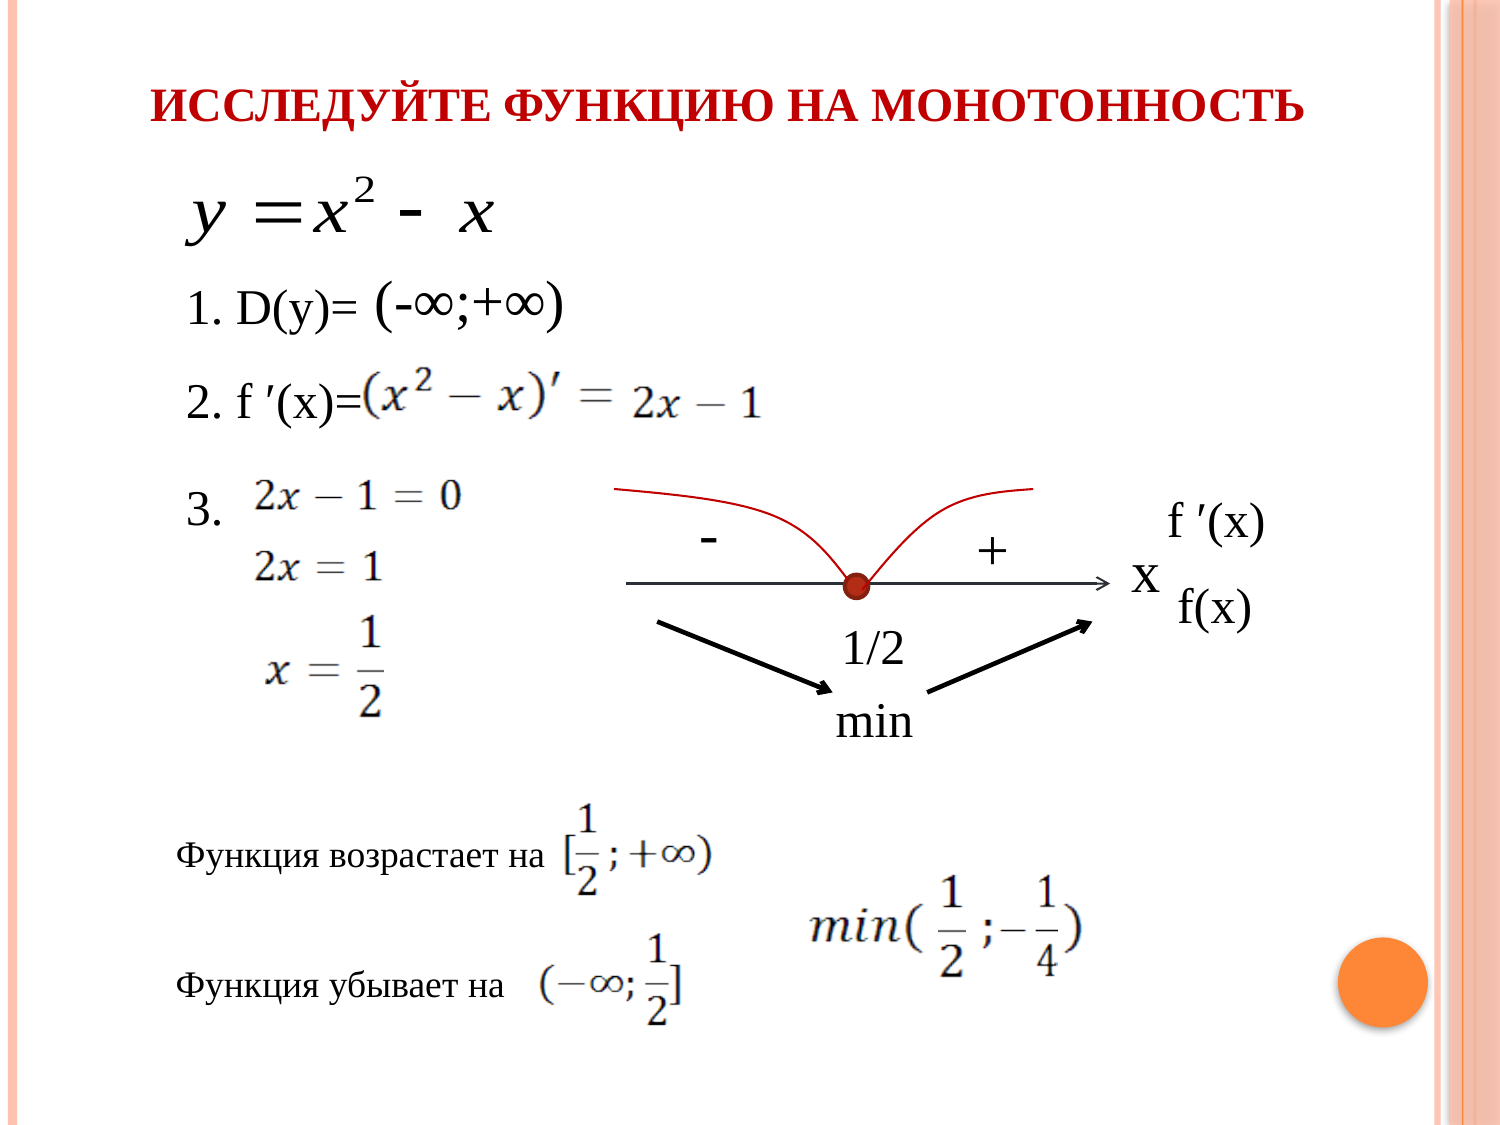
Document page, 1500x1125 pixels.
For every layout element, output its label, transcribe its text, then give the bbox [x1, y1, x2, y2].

text_box 1/2 [826, 607, 944, 680]
text_box + [961, 504, 1021, 580]
text_box (-∞;+∞) [360, 255, 597, 341]
text_box [844, 593, 869, 601]
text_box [170, 160, 511, 261]
picture [536, 928, 685, 1036]
picture [631, 372, 766, 436]
text_box Функция возрастает на [161, 822, 554, 882]
text_box [868, 488, 1034, 580]
picture [359, 361, 616, 433]
text_box f(x) [1162, 566, 1268, 642]
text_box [656, 620, 834, 693]
text_box min [820, 680, 938, 756]
text_box [847, 572, 869, 580]
picture [265, 609, 385, 729]
text_box 2. f ′(x)= [171, 361, 356, 437]
text_box f ′(x) [1152, 479, 1281, 555]
picture [560, 798, 716, 906]
text_box [613, 487, 684, 517]
text_box 1. D(y)= [171, 268, 408, 342]
text_box - [684, 489, 744, 574]
text_box [744, 505, 850, 580]
picture [808, 869, 1087, 989]
text_box Функция убывает на [160, 952, 530, 1012]
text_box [926, 620, 1093, 693]
text_box 3. [171, 467, 250, 543]
picture [253, 538, 386, 599]
title Исследуйте функцию на монотонность [135, 54, 1361, 139]
text_box x [1116, 526, 1199, 612]
picture [253, 467, 463, 528]
